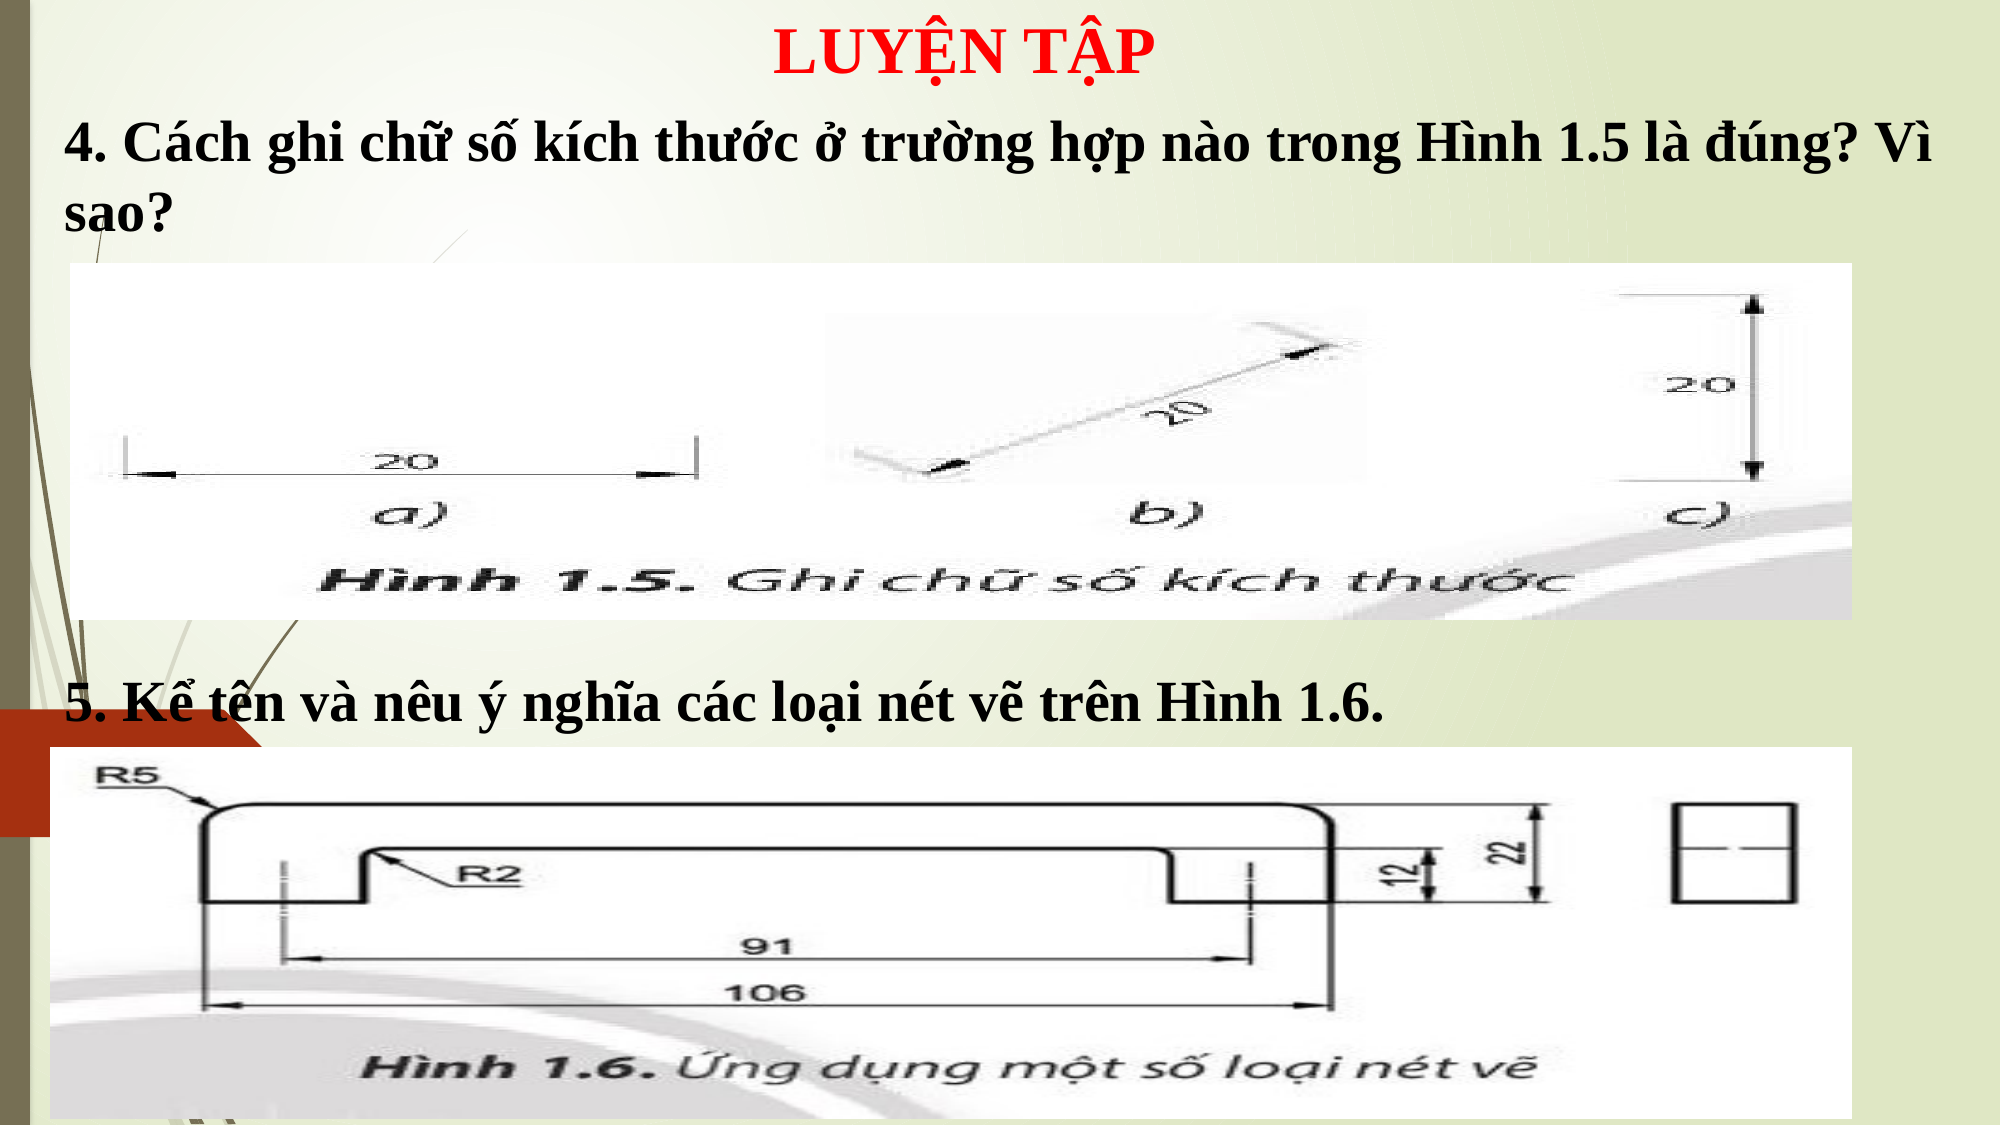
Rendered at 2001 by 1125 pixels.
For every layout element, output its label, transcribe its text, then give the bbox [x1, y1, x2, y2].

picture [70, 263, 1852, 621]
text_box 4. Cách ghi chữ số kích thước ở trường hợp nào trong Hình 1.5 là đúng? Vì sao? 5. Kể tên và nêu ý nghĩa các loại nét vẽ trên Hình 1.6. [50, 95, 1969, 741]
picture [49, 746, 1852, 1120]
text_box LUYỆN TẬP [759, 0, 1208, 95]
